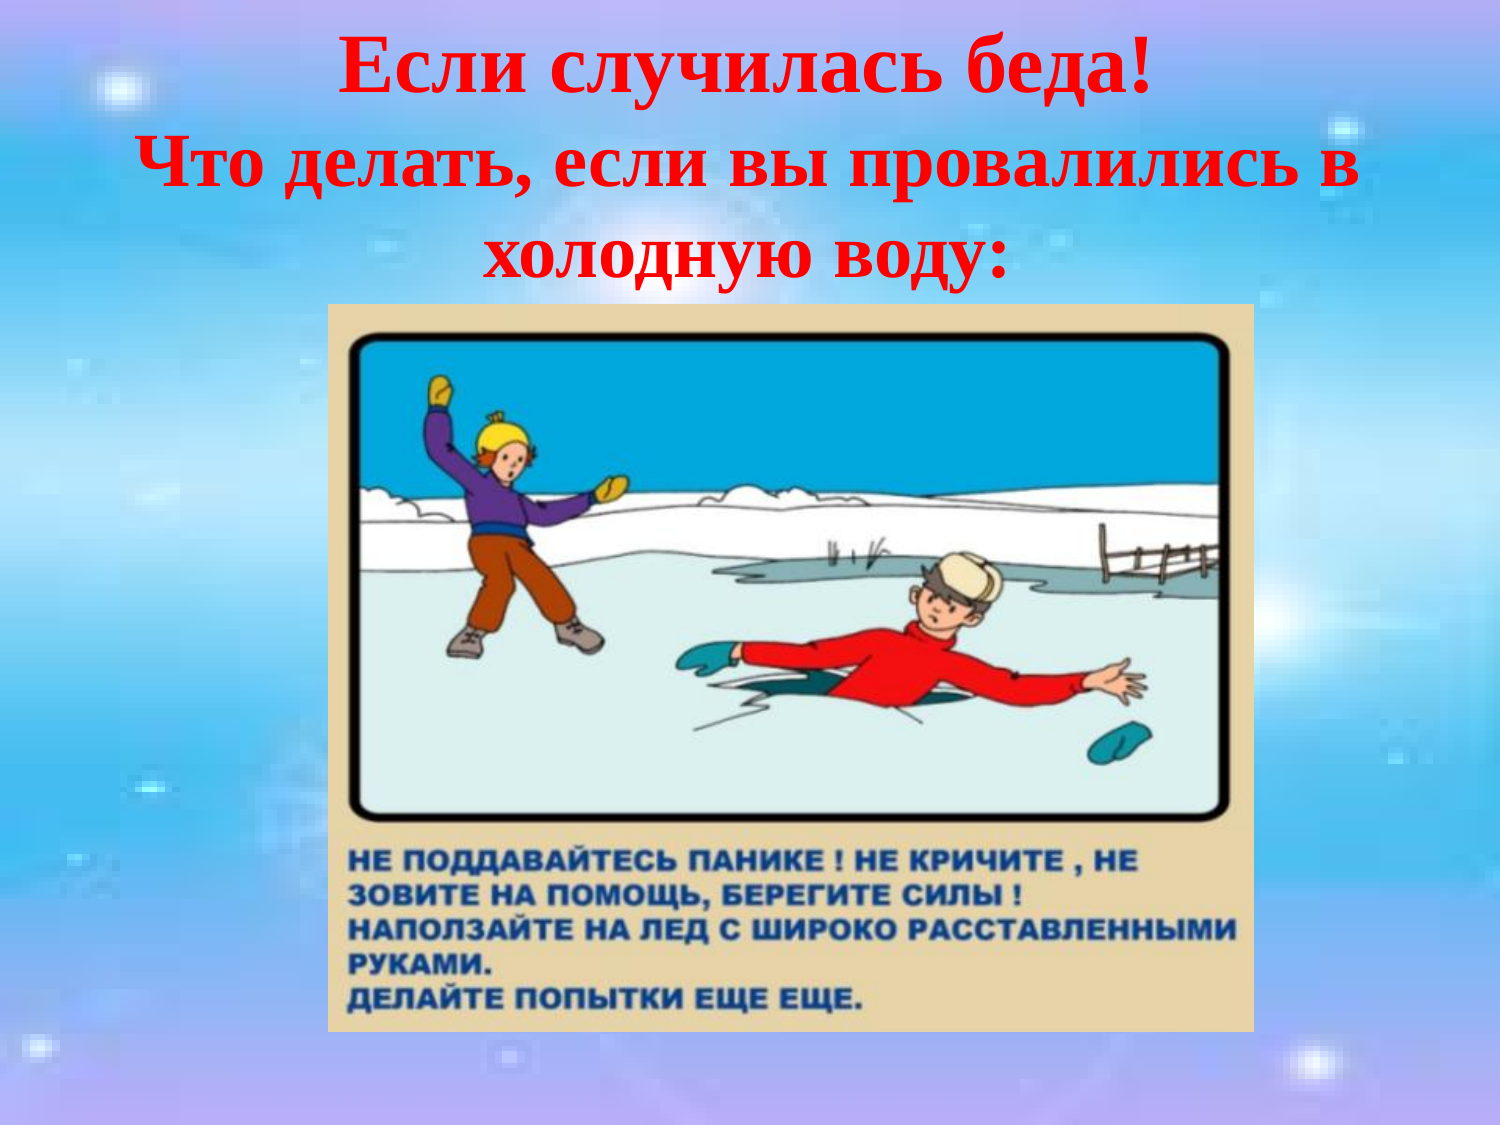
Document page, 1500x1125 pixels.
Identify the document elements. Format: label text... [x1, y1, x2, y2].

picture [0, 0, 1500, 1125]
title Если случилась беда! Что делать, если вы провалились в холодную воду: [112, 0, 1384, 505]
